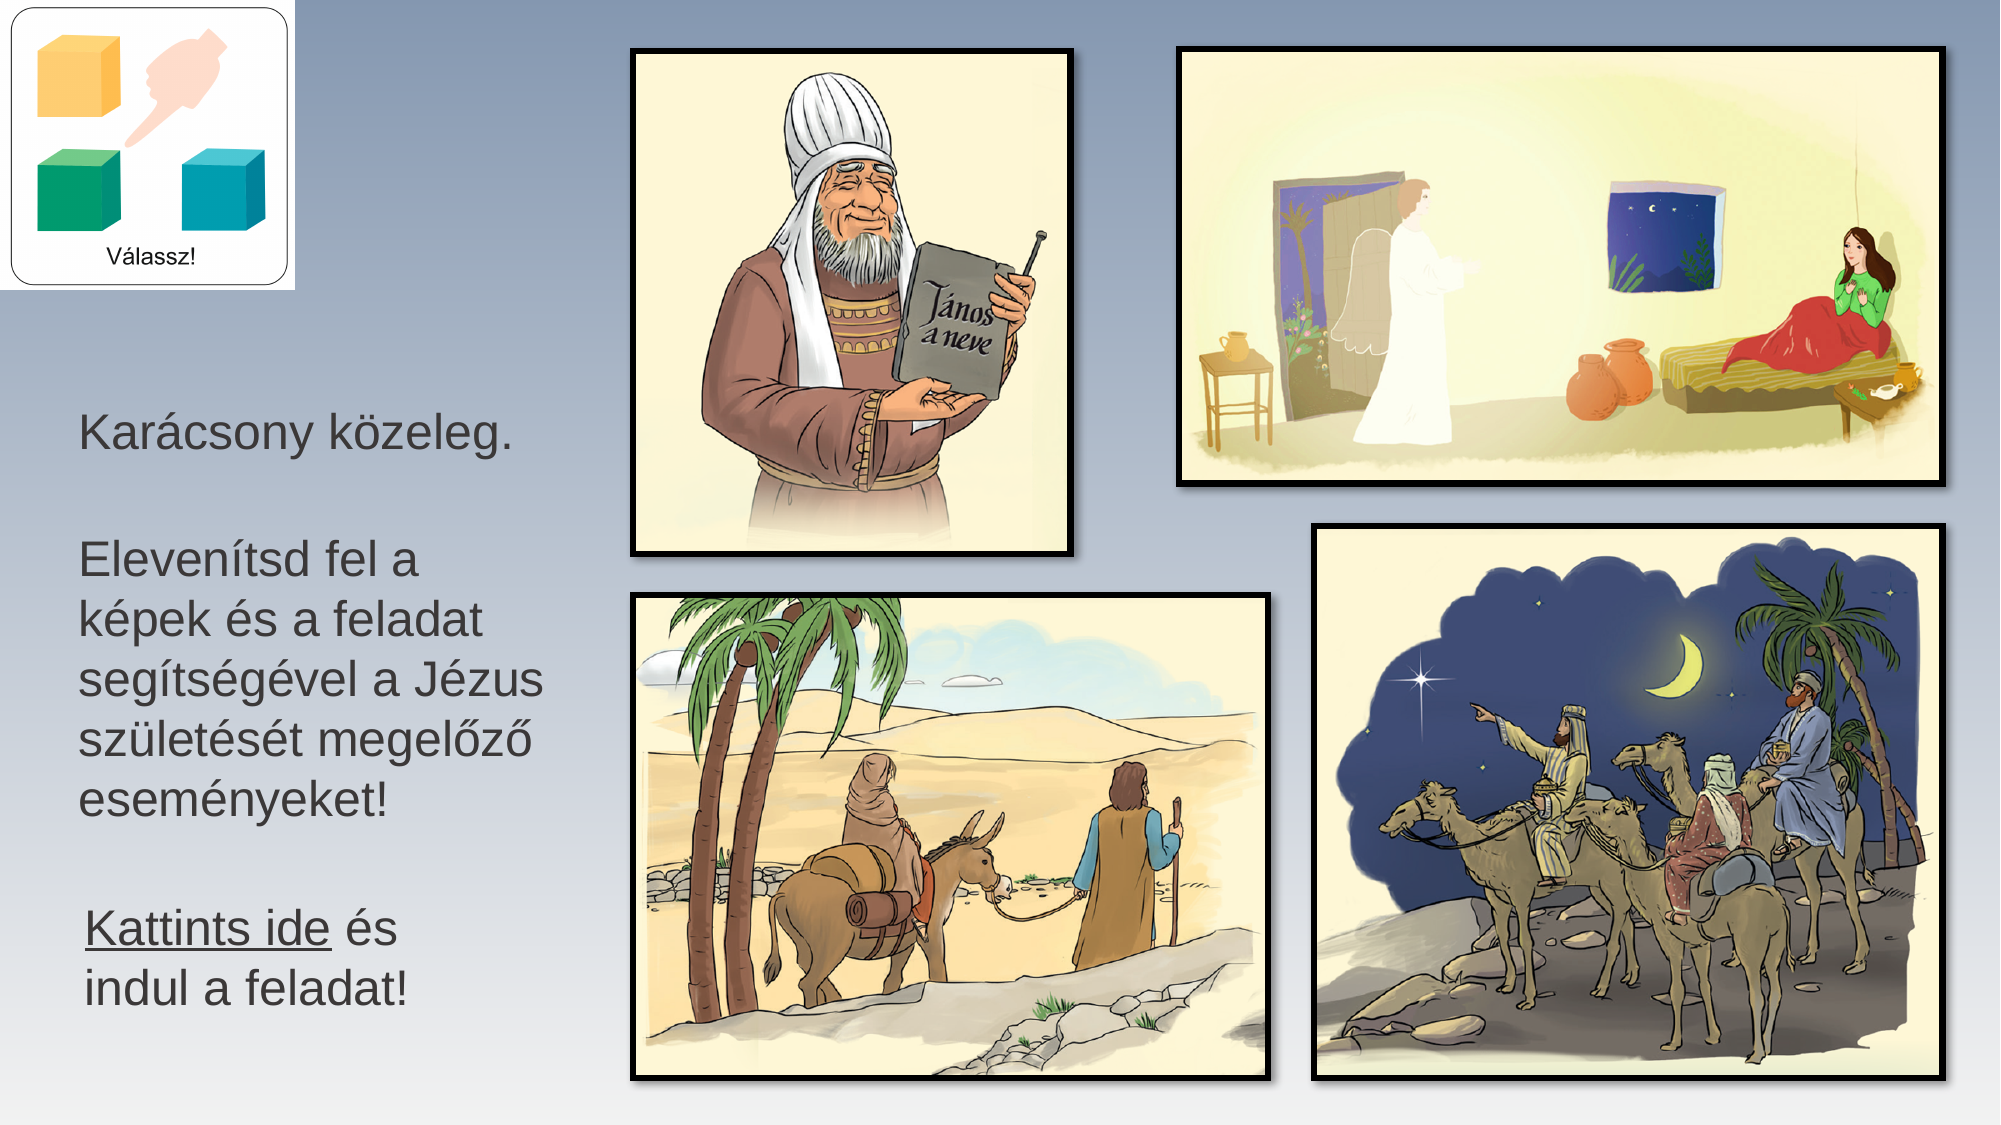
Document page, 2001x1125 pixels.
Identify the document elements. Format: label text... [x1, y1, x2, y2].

picture [636, 598, 1266, 1076]
text_box Kattints ide és indul a feladat! [70, 887, 478, 1023]
picture [1317, 528, 1940, 1076]
text_box Elevenítsd fel a képek és a feladat segítségével a Jézus születését megelőző eseményeket! [63, 518, 564, 834]
text_box Karácsony közeleg. [63, 391, 591, 467]
picture [0, 0, 295, 290]
picture [635, 54, 1068, 552]
picture [1181, 51, 1940, 481]
